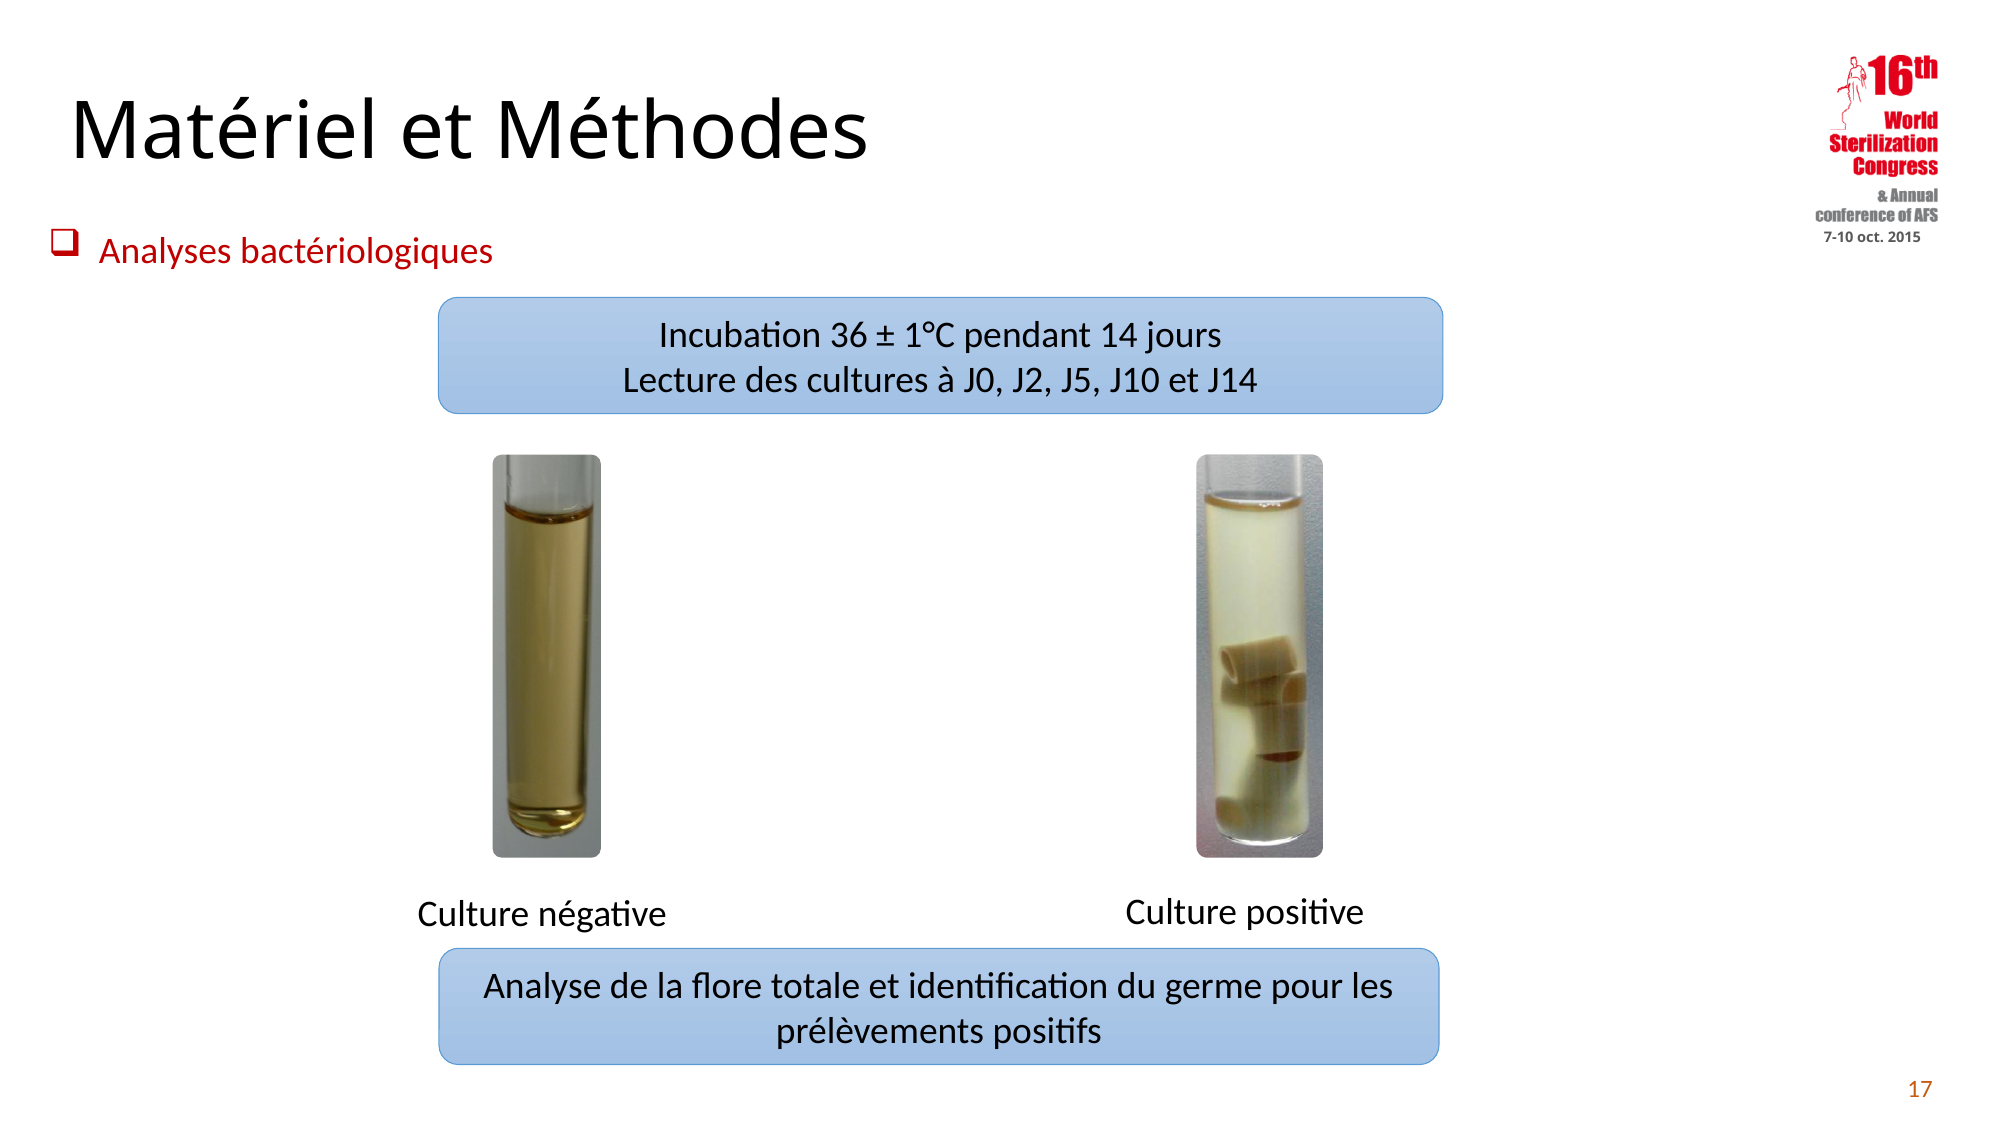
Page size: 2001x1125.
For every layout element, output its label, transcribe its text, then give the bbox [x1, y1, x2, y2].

text_box Incubation 36 ± 1°C pendant 14 jours Lecture des cultures à J0, J2, J5, J10 et J14 [437, 296, 1444, 415]
slide_number 17 [1781, 1057, 1948, 1118]
picture [1196, 454, 1323, 858]
picture [1786, 48, 1967, 229]
text_box Culture négative [402, 881, 856, 942]
text_box Analyse de la flore totale et identification du germe pour les prélèvements positifs [438, 947, 1440, 1066]
text_box 7-10 oct. 2015 [1809, 220, 2000, 253]
text_box Culture positive [1110, 879, 1564, 940]
picture [345, 454, 749, 858]
title Matériel et Méthodes [54, 82, 1786, 185]
text_box Analyses bactériologiques [15, 218, 1079, 303]
